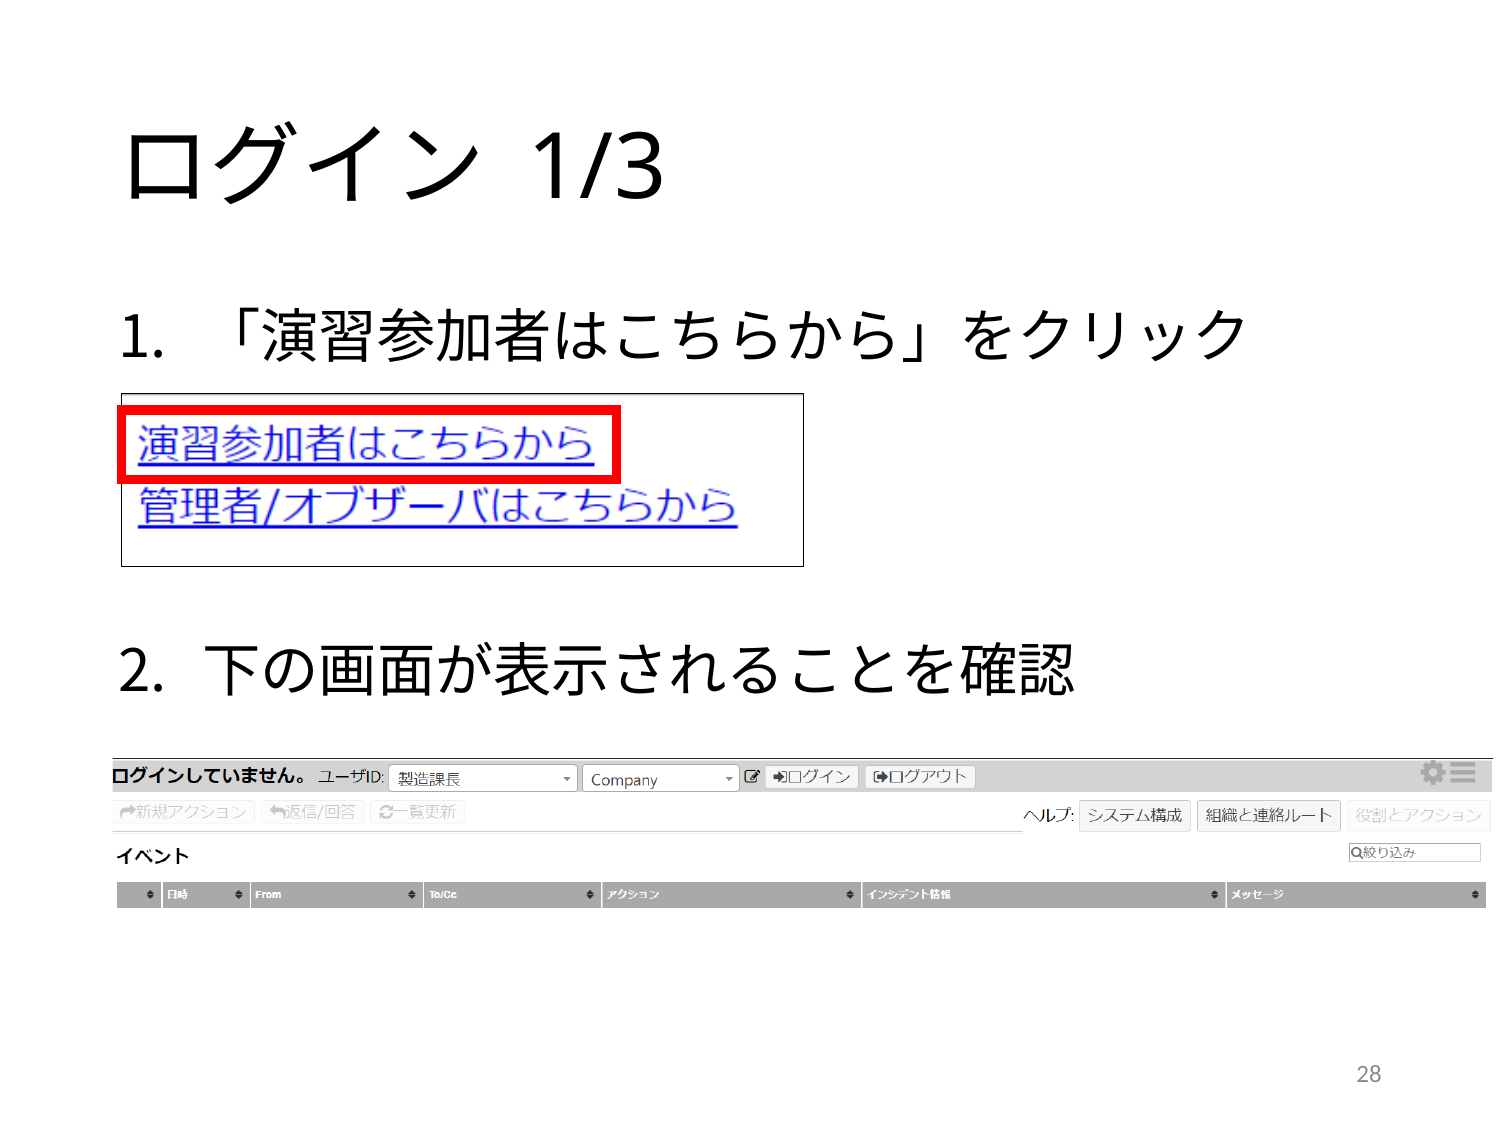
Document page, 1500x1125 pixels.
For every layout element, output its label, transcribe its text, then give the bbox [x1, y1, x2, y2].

title ログイン 1/3 [103, 59, 1397, 278]
list 「演習参加者はこちらから」をクリック 下の画面が表示されることを確認 [103, 299, 1397, 1014]
picture [121, 393, 803, 567]
picture [112, 758, 1494, 998]
slide_number 28 [1059, 1042, 1397, 1103]
